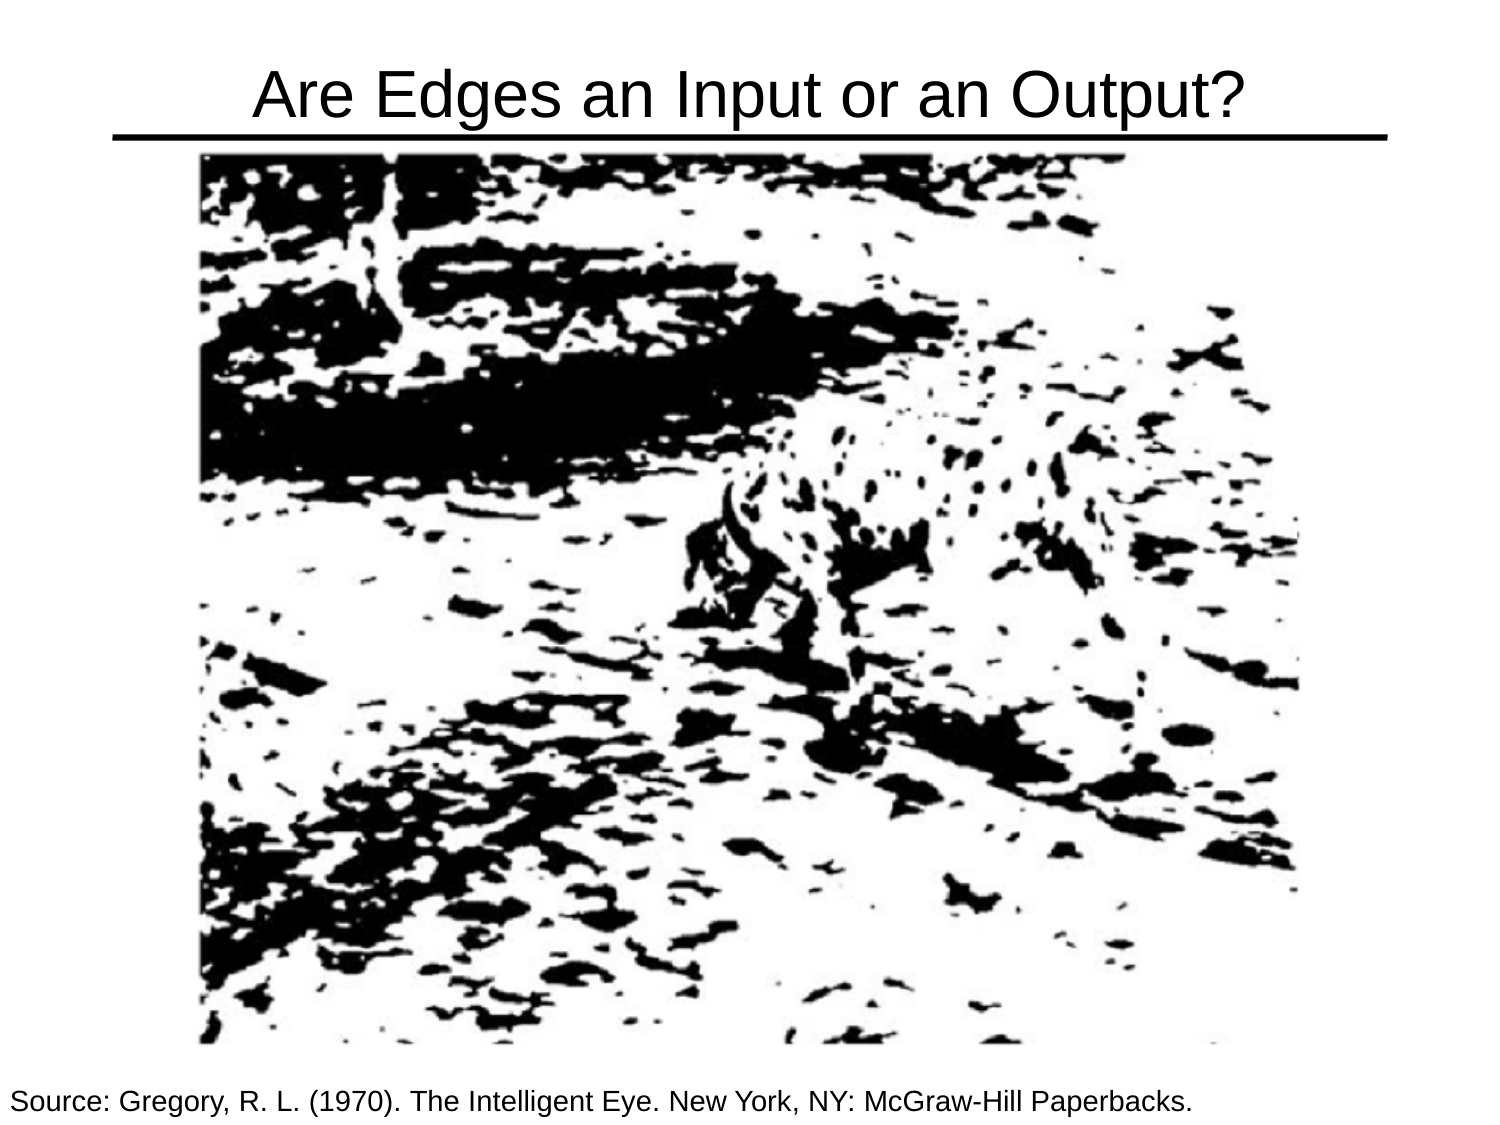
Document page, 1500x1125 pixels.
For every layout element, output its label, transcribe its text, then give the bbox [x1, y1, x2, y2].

title Are Edges an Input or an Output? [37, 21, 1463, 160]
picture [195, 149, 1305, 1051]
text_box Source: Gregory, R. L. (1970). The Intelligent Eye. New York, NY: McGraw-Hill Paperbacks. [0, 1074, 1383, 1125]
